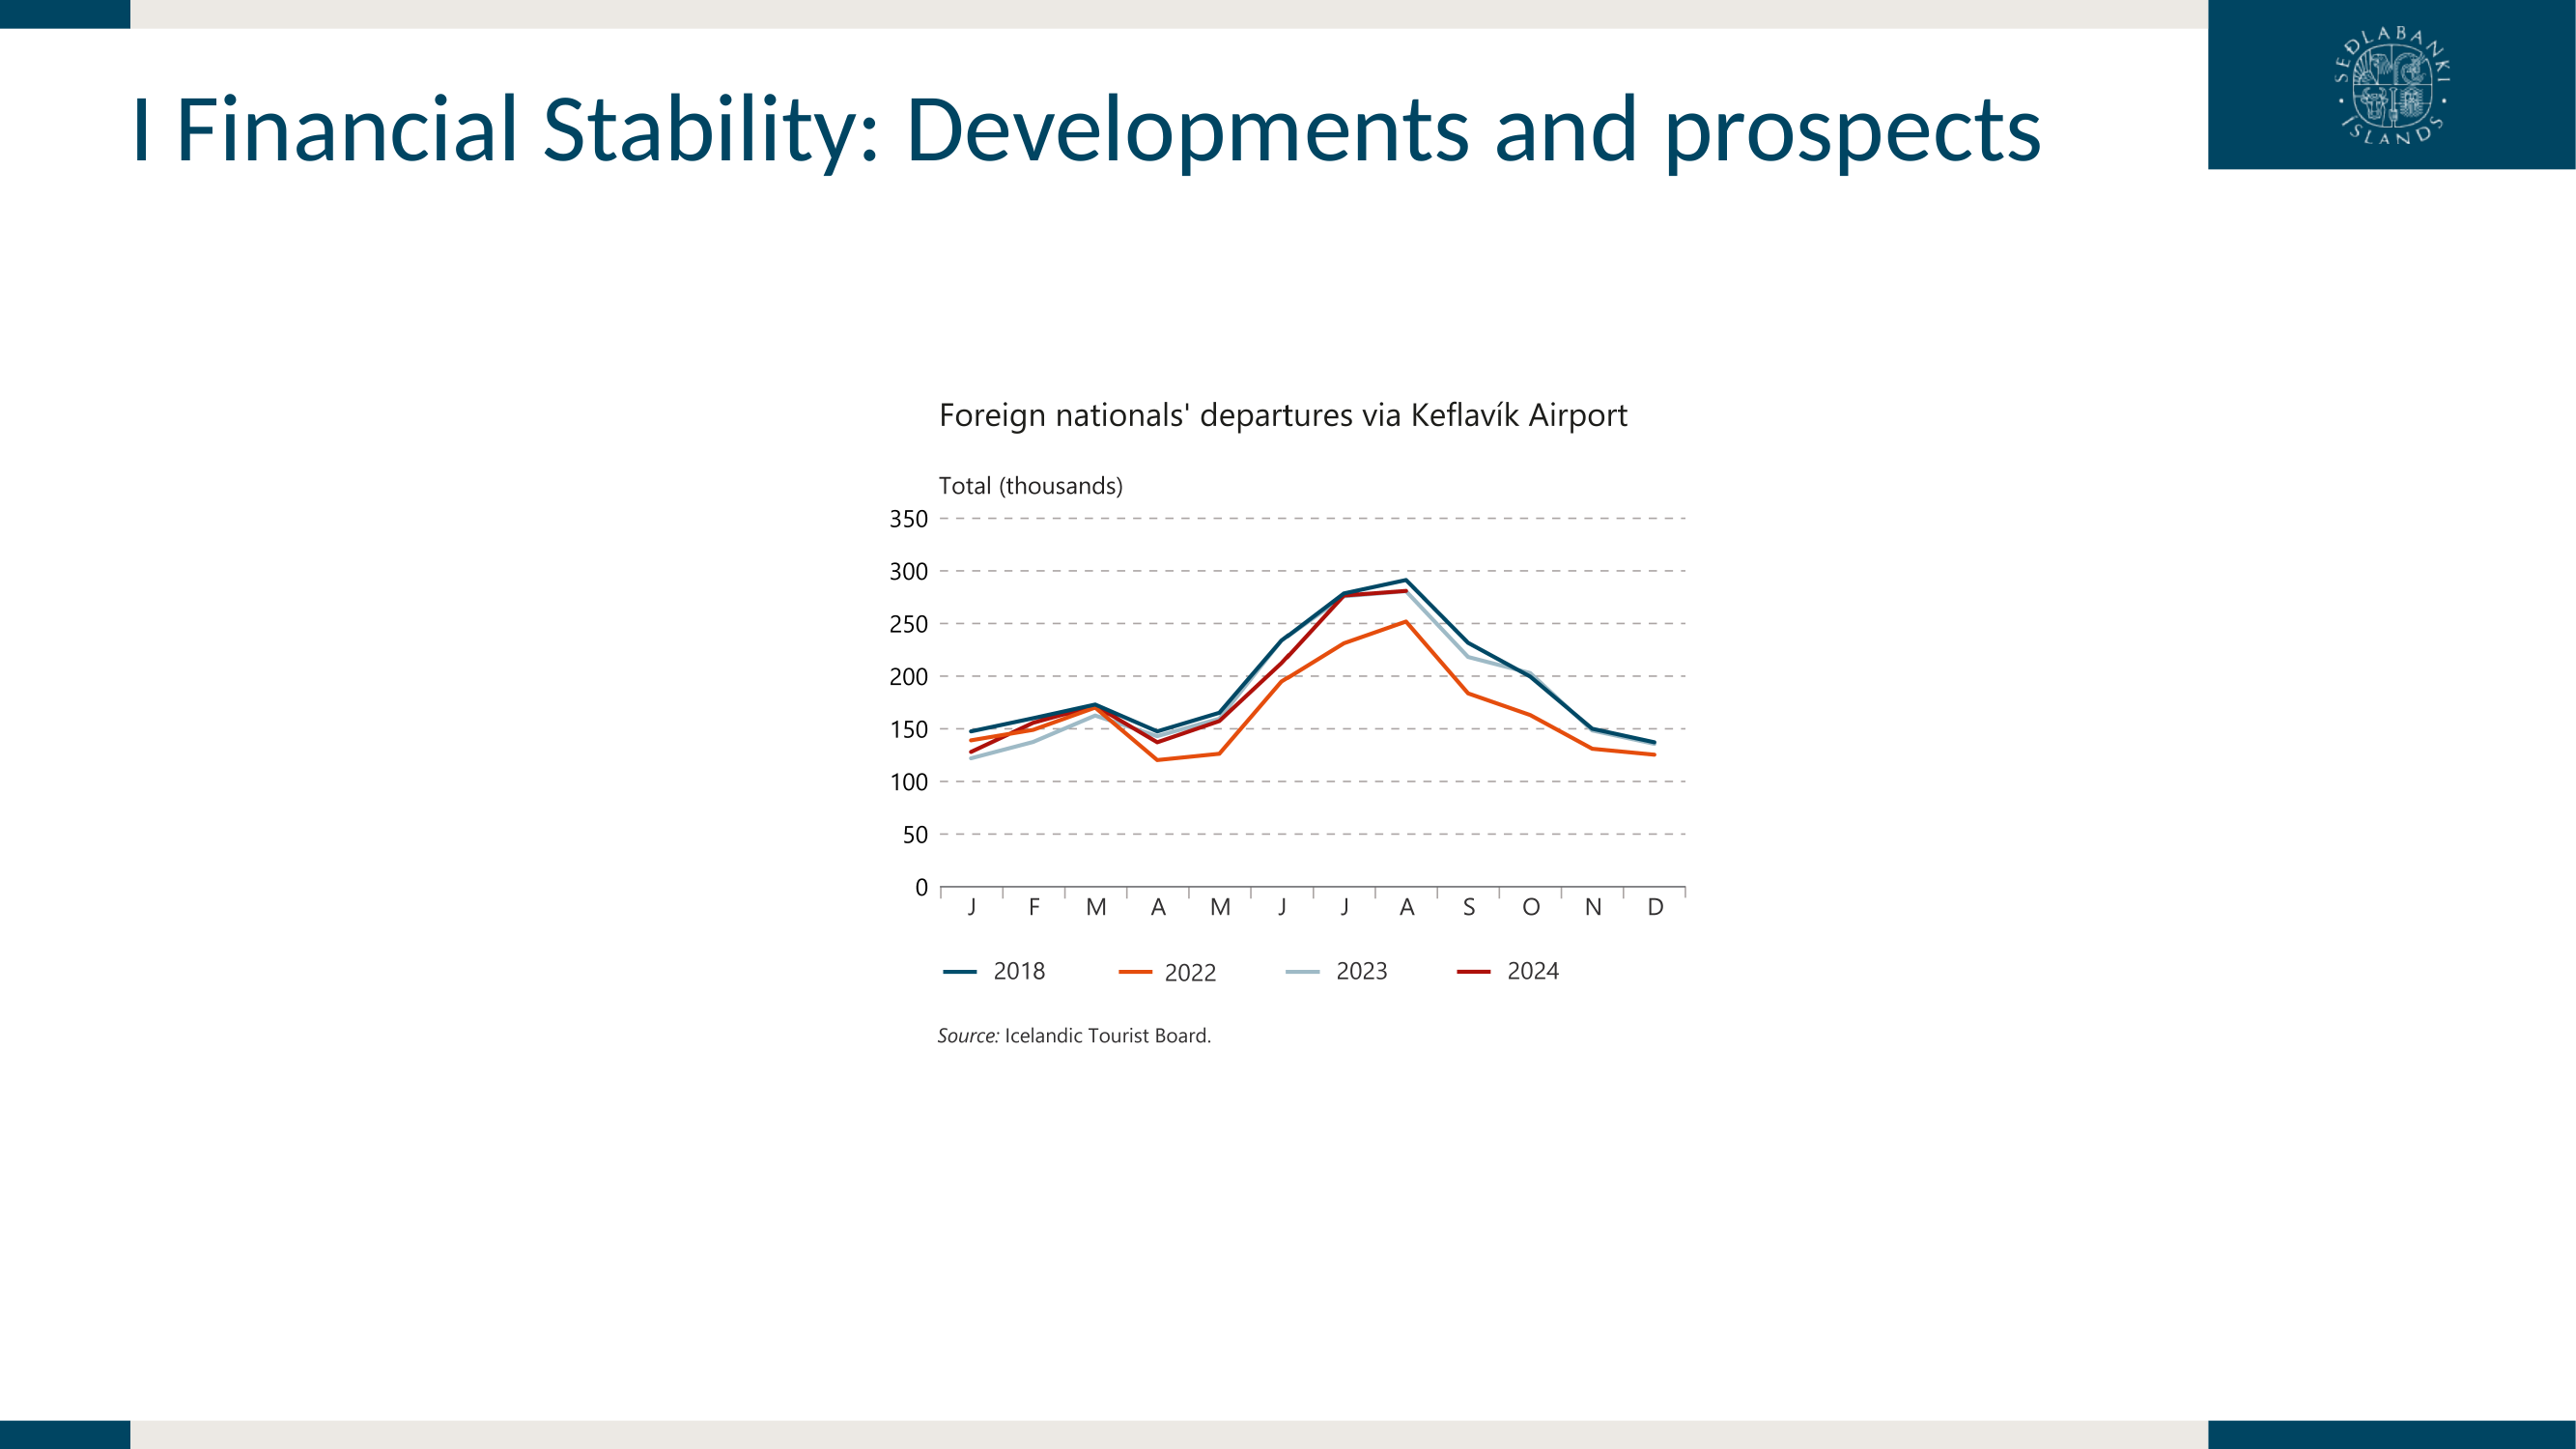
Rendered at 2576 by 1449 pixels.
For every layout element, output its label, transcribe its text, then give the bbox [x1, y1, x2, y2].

picture [889, 397, 1686, 1051]
title I Financial Stability: Developments and prospects [129, 86, 2178, 290]
